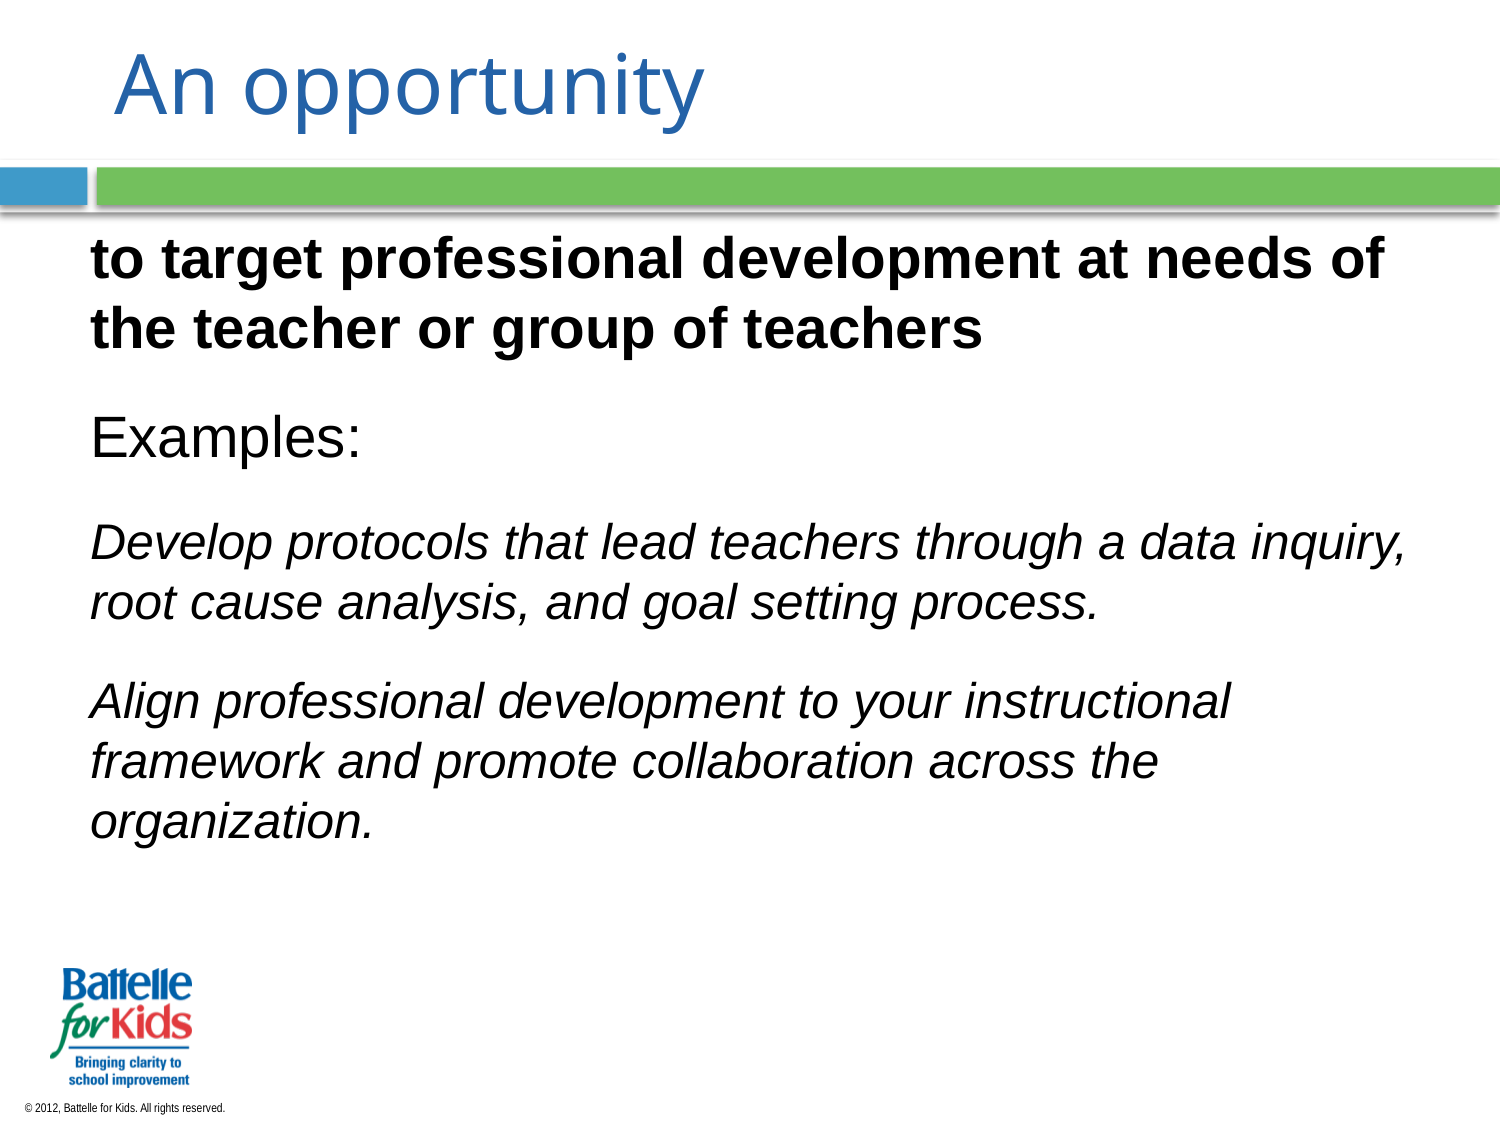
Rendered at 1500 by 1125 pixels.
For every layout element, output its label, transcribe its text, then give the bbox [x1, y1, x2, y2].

title An opportunity [99, 0, 1438, 164]
list to target professional development at needs of the teacher or group of teachers Examples: Develop protocols that lead teachers through a data inquiry, root cause analysis, and goal setting process. Align professional development to your instructional framework and promote collaboration across the organization. [74, 212, 1439, 951]
picture [50, 968, 192, 1088]
